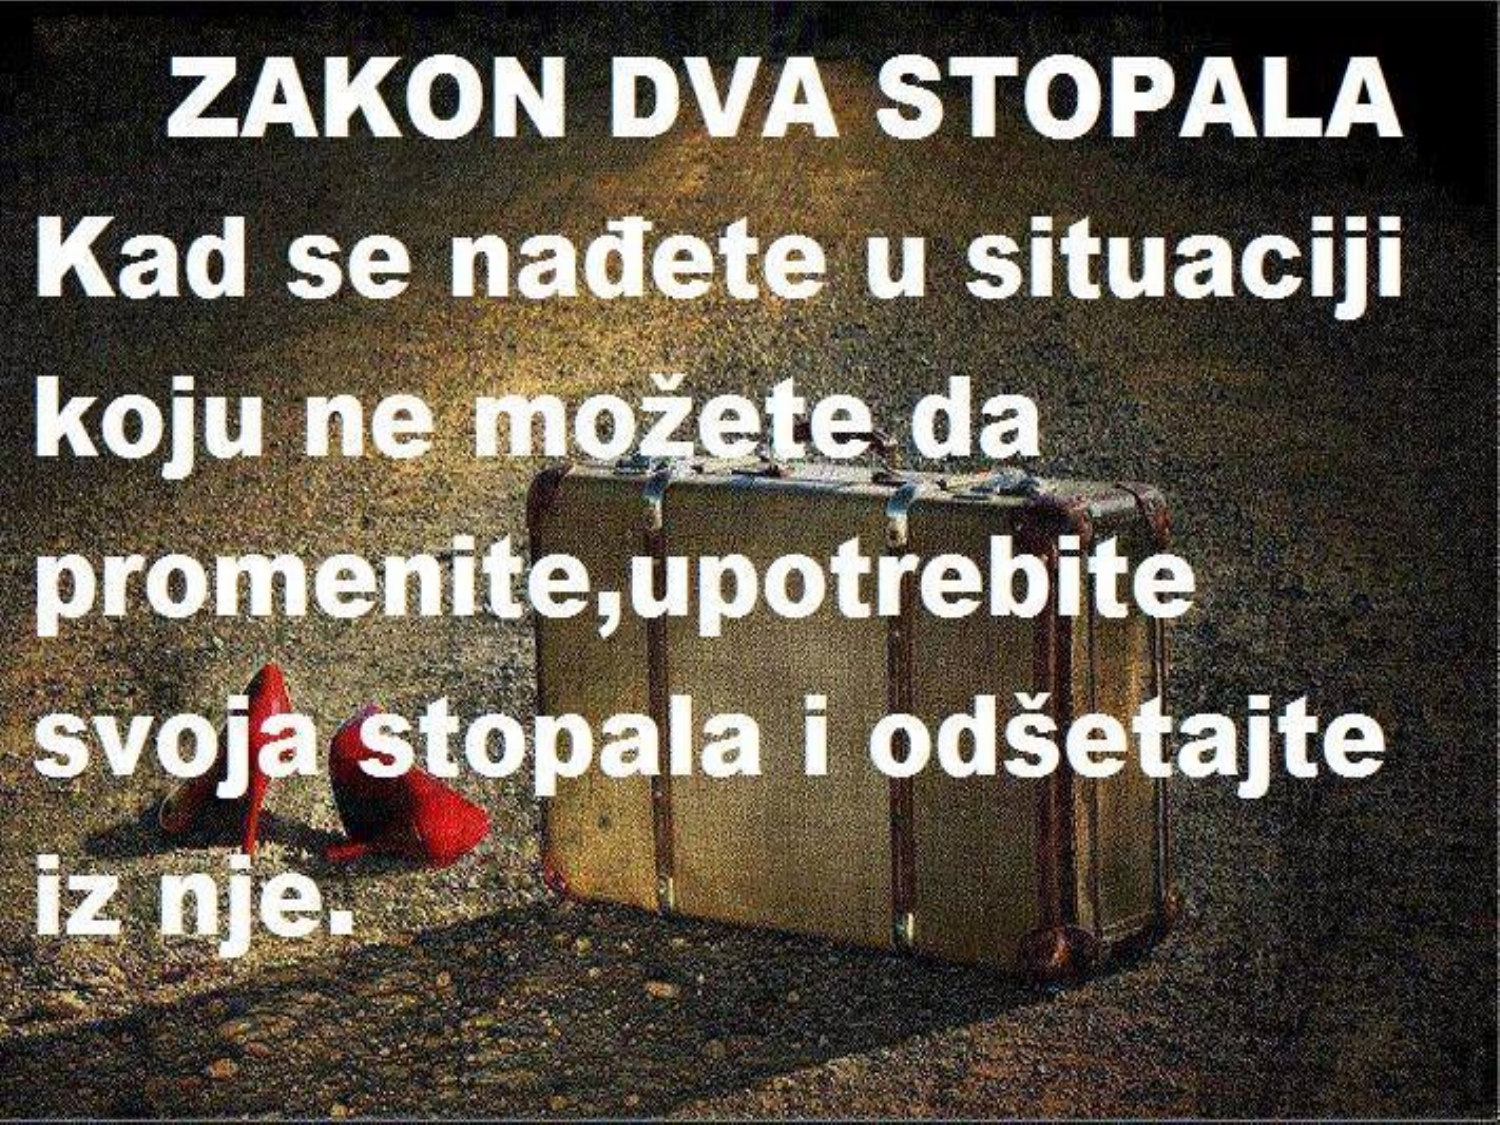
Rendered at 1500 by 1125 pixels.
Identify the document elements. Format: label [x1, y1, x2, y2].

list [0, 0, 1500, 1125]
